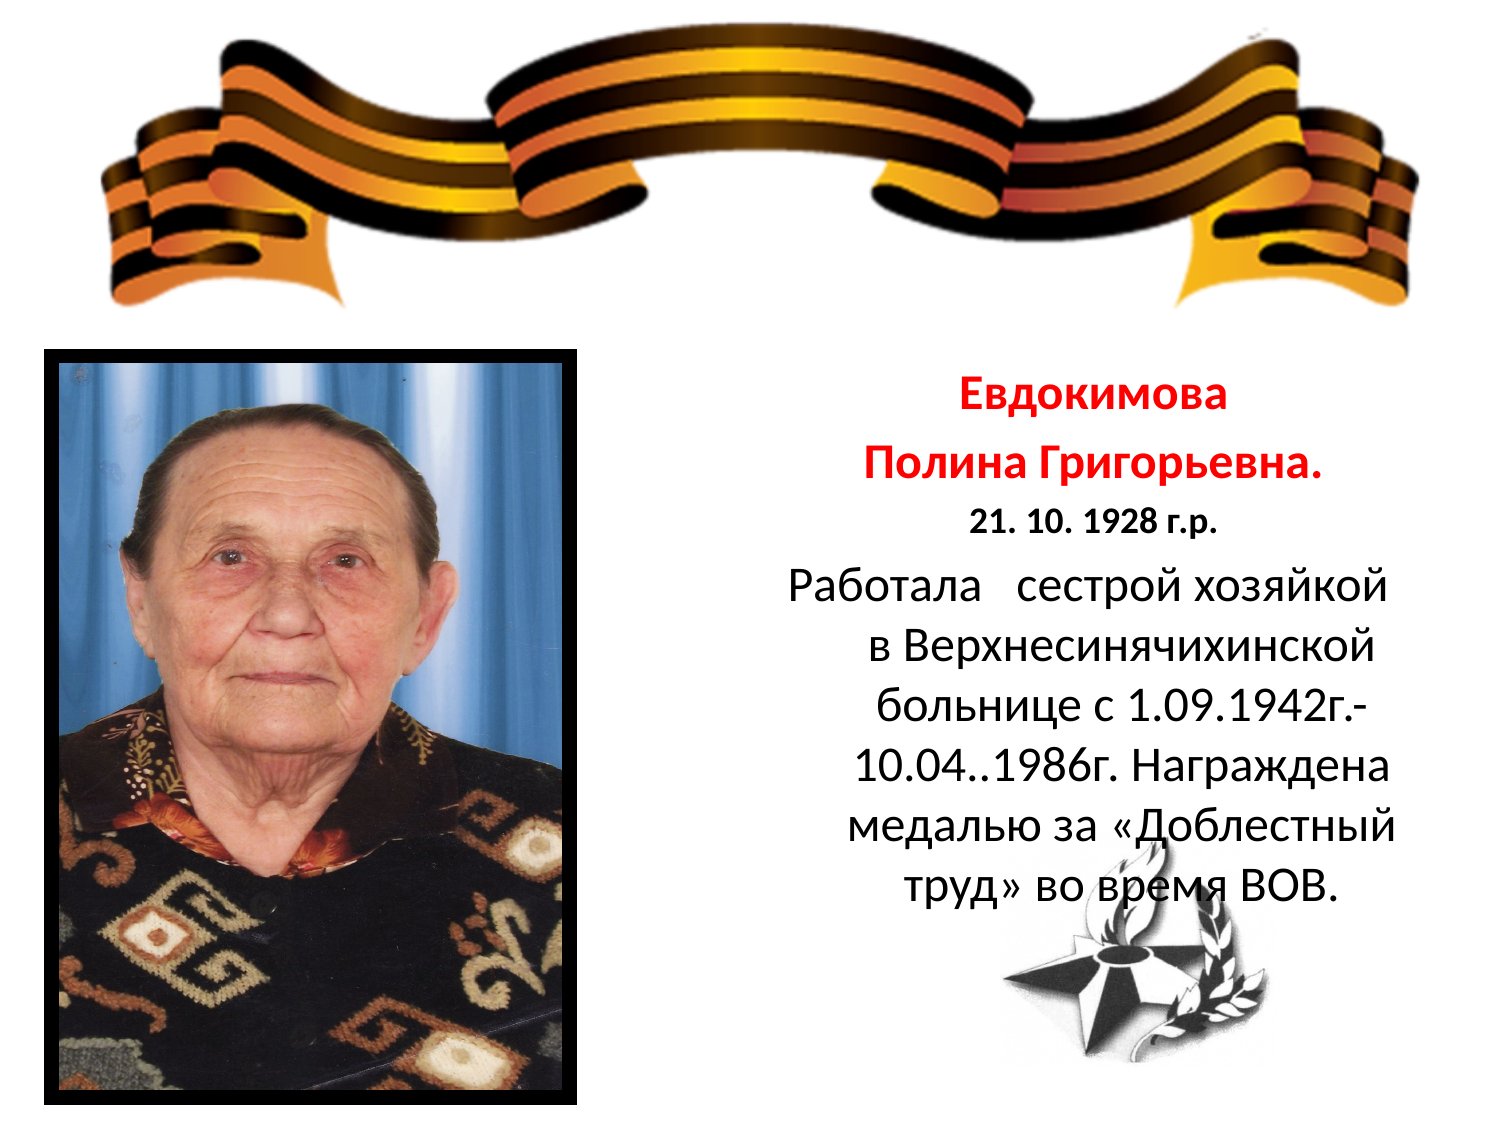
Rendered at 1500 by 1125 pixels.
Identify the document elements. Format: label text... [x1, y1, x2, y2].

list Евдокимова Полина Григорьевна. 21. 10. 1928 г.р. Работала сестрой хозяйкой в Верхнесинячихинской больнице с 1.09.1942г.-10.04..1986г. Награждена медалью за «Доблестный труд» во время ВОВ. [762, 418, 1426, 1032]
picture [1000, 831, 1277, 1067]
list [58, 363, 563, 1091]
picture [0, 0, 1500, 411]
